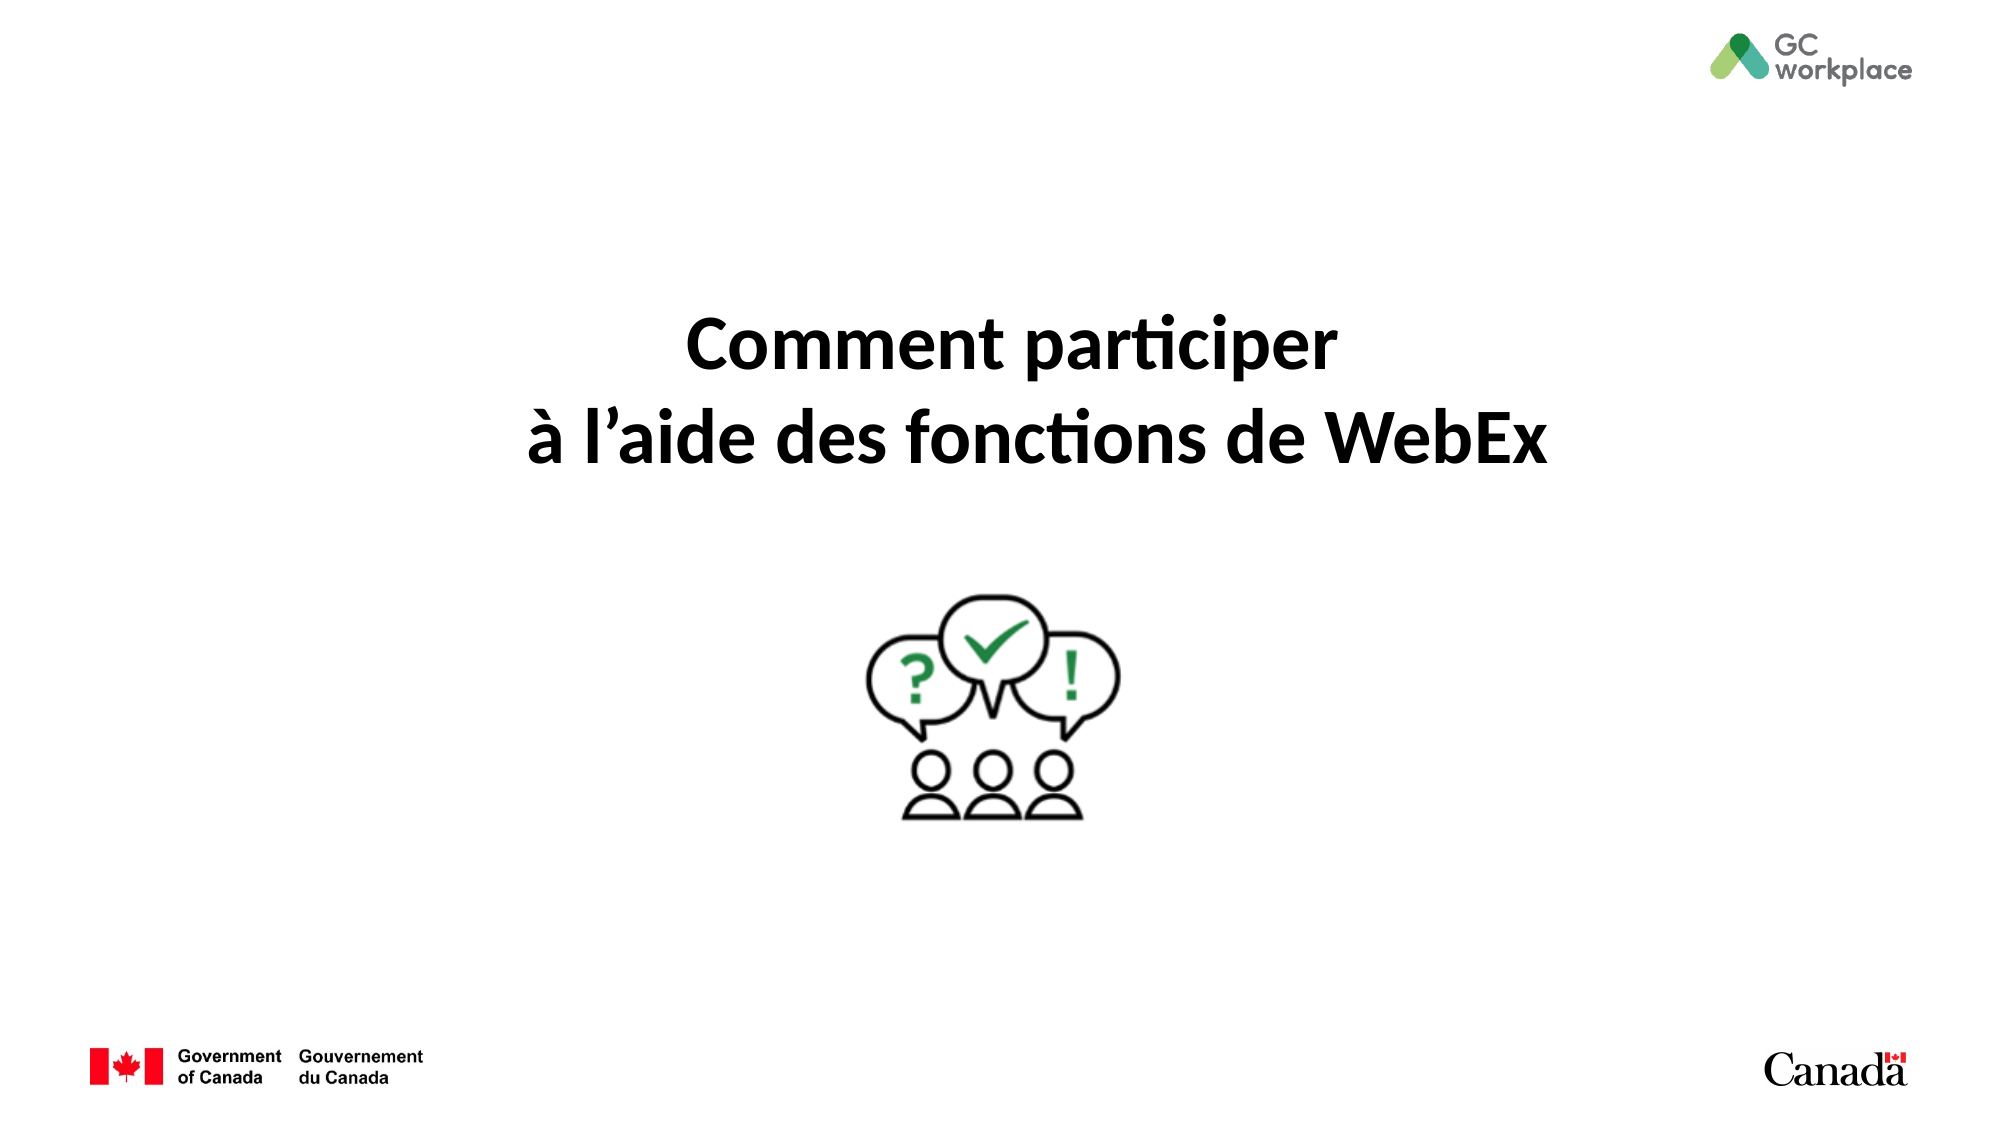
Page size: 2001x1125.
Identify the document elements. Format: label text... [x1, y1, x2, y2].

picture [826, 591, 1154, 836]
picture [1764, 1049, 1911, 1087]
title Comment participer à l’aide des fonctions de WebEx [79, 282, 1901, 572]
picture [90, 1045, 425, 1087]
picture [1698, 22, 1928, 91]
